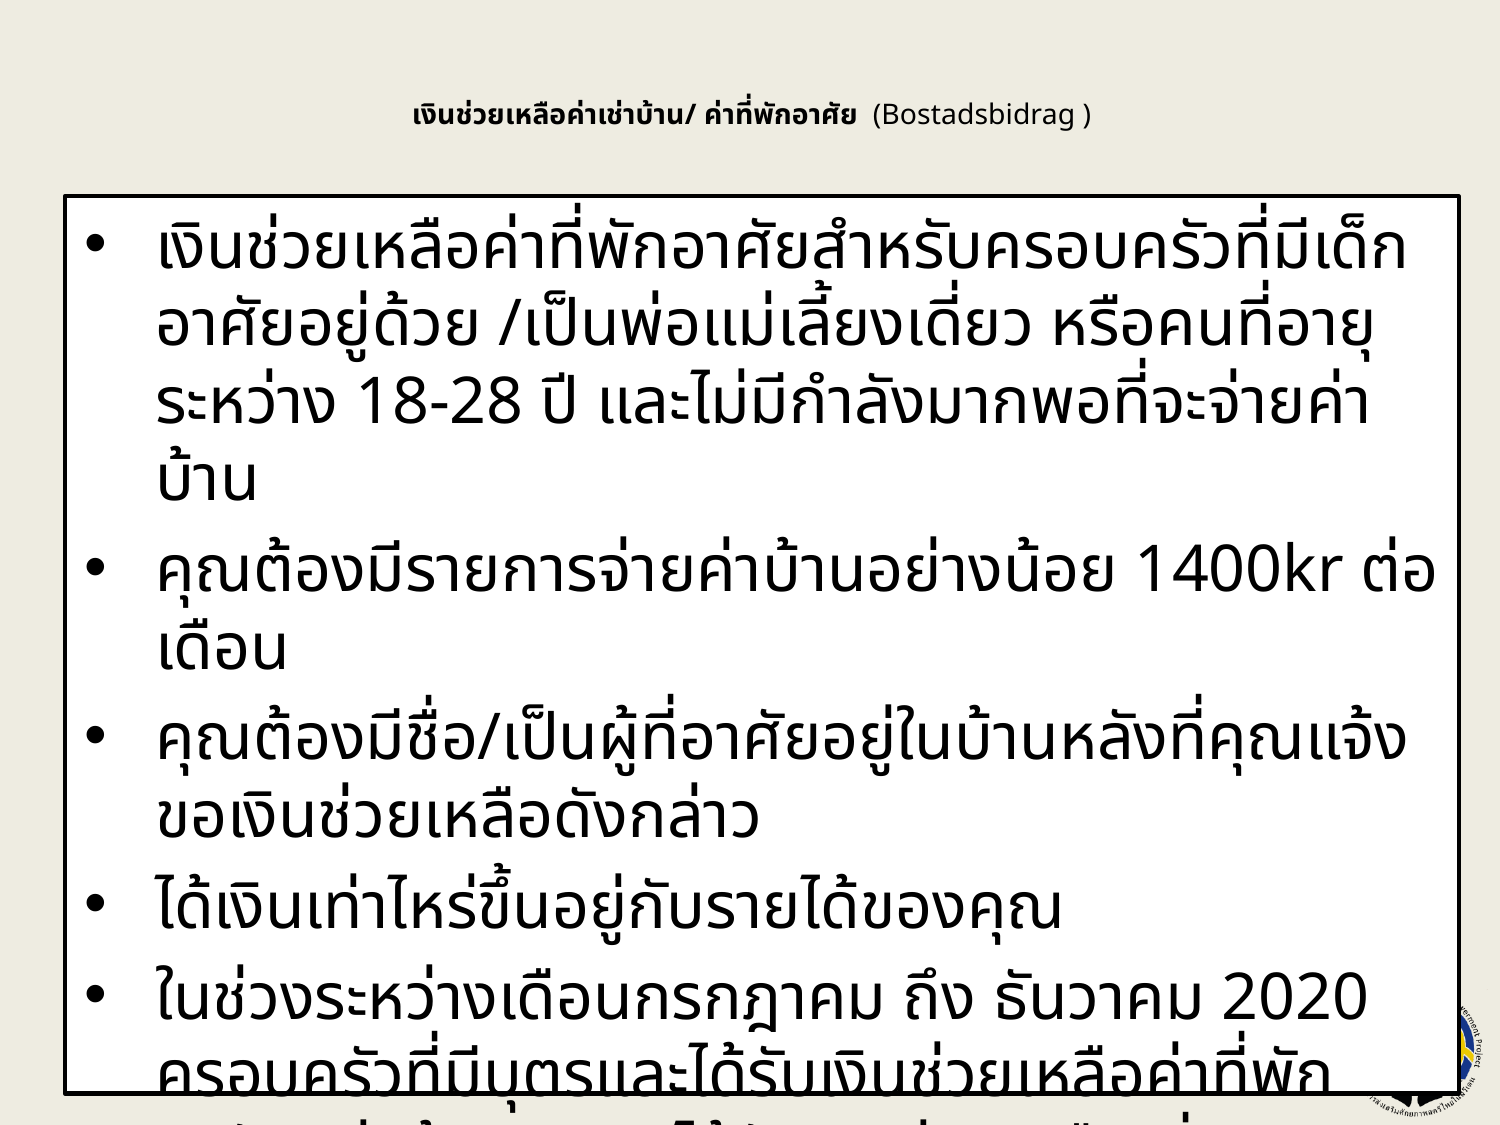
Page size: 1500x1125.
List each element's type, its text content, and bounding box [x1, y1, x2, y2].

picture [1305, 975, 1500, 1125]
title เงินช่วยเหลือค่าเช่าบ้าน/ ค่าที่พักอาศัย (Bostadsbidrag ) [76, 19, 1427, 194]
list เงินช่วยเหลือค่าที่พักอาศัยสำหรับครอบครัวที่มีเด็กอาศัยอยู่ด้วย /เป็นพ่อแม่เลี้ยงเดี่ยว หรือคนที่อายุระหว่าง 18-28 ปี และไม่มีกำลังมากพอที่จะจ่ายค่าบ้าน คุณต้องมีรายการจ่ายค่าบ้านอย่างน้อย 1400kr ต่อเดือน คุณต้องมีชื่อ/เป็นผู้ที่อาศัยอยู่ในบ้านหลังที่คุณแจ้งขอเงินช่วยเหลือดังกล่าว ได้เงินเท่าไหร่ขึ้นอยู่กับรายได้ของคุณ ในช่วงระหว่างเดือนกรกฎาคม ถึง ธันวาคม 2020 ครอบครัวที่มีบุตรและได้รับเงินช่วยเหลือค่าที่พักอาศัยอยู่แล้วสามารถได้รับเงินช่วยเหลือเพิ่มเติมชั่วคราว (Tillfälligt tilläggsbidrag) เป็นจำนวน 25% ของเงินช่วยเหลือที่เคยได้รับ [63, 194, 1461, 1096]
